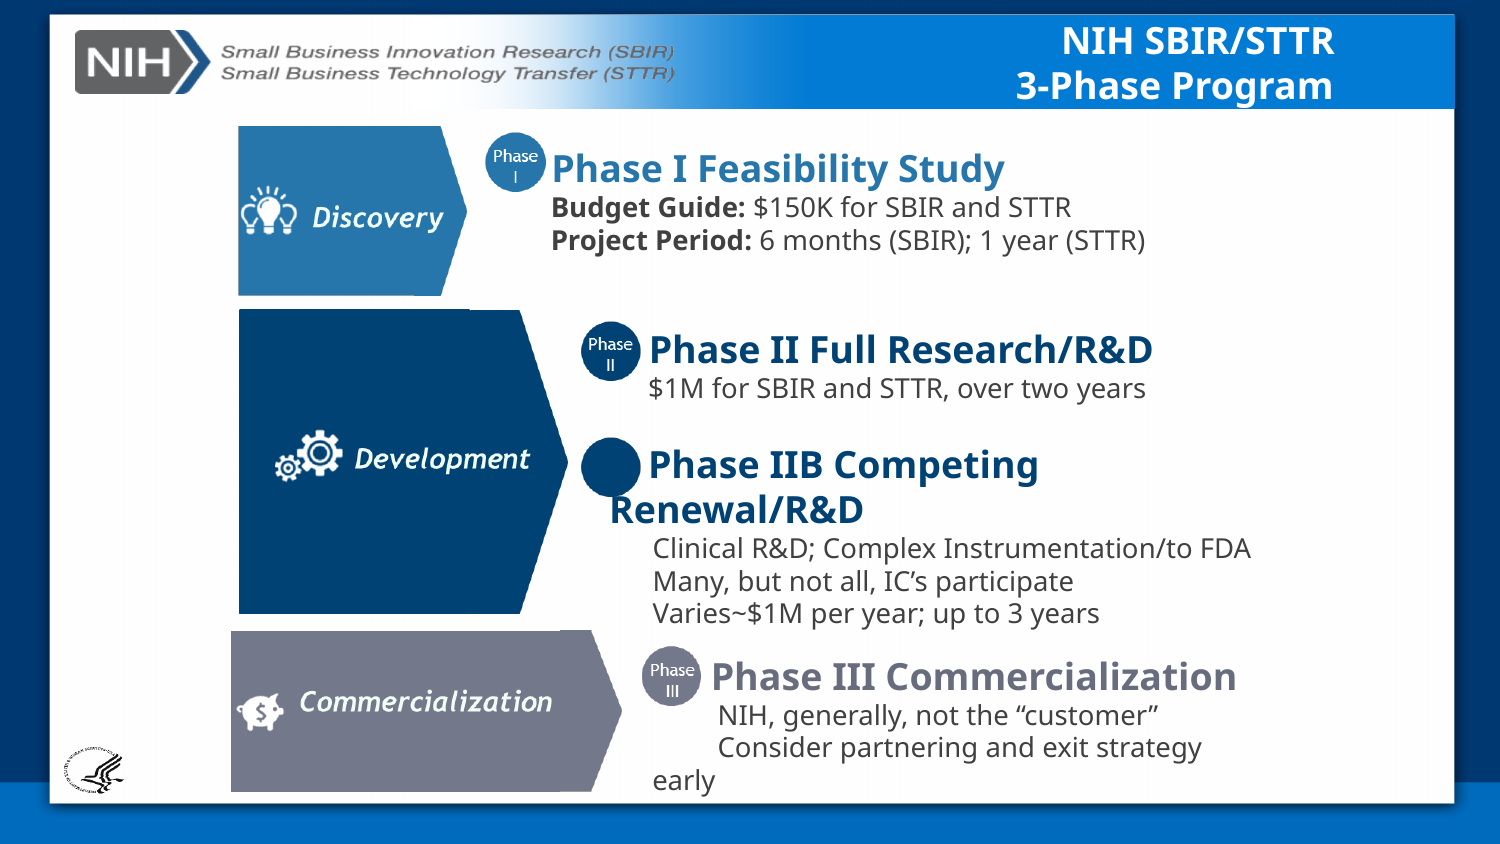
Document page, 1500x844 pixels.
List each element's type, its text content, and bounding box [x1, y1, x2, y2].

text_box Phase IIB Competing Renewal/R&D Clinical R&D; Complex Instrumentation/to FDA Many, but not all, IC’s participate Varies~$1M per year; up to 3 years [594, 433, 1267, 637]
title NIH SBIR/STTR 3-Phase Program [162, 0, 1350, 169]
text_box Phase II Full Research/R&D $1M for SBIR and STTR, over two years [649, 318, 1338, 412]
picture [0, 0, 1500, 844]
text_box Phase I Feasibility Study Budget Guide: $150K for SBIR and STTR Project Period: 6 months (SBIR); 1 year (STTR) [587, 169, 1241, 264]
text_box Phase III Commercialization NIH, generally, not the “customer” Consider partnering and exit strategy early [637, 645, 1269, 804]
